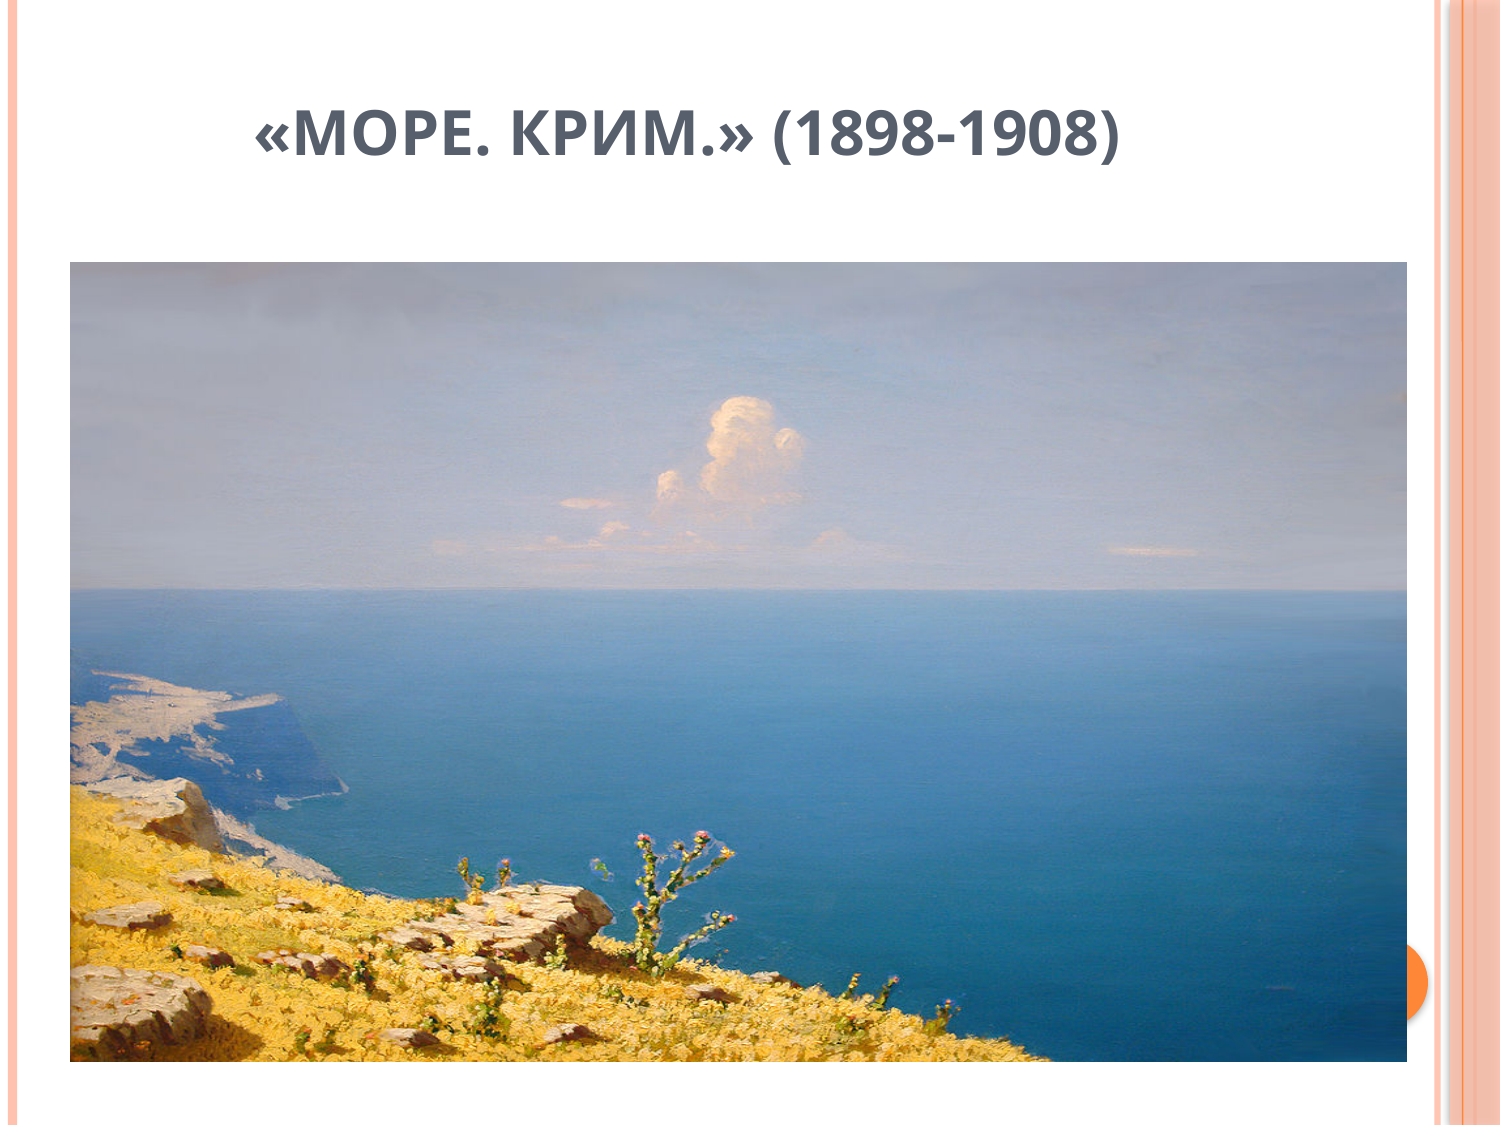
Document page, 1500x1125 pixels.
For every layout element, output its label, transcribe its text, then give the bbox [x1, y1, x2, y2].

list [69, 261, 1407, 1063]
title «Море. Крим.» (1898-1908) [75, 45, 1300, 176]
